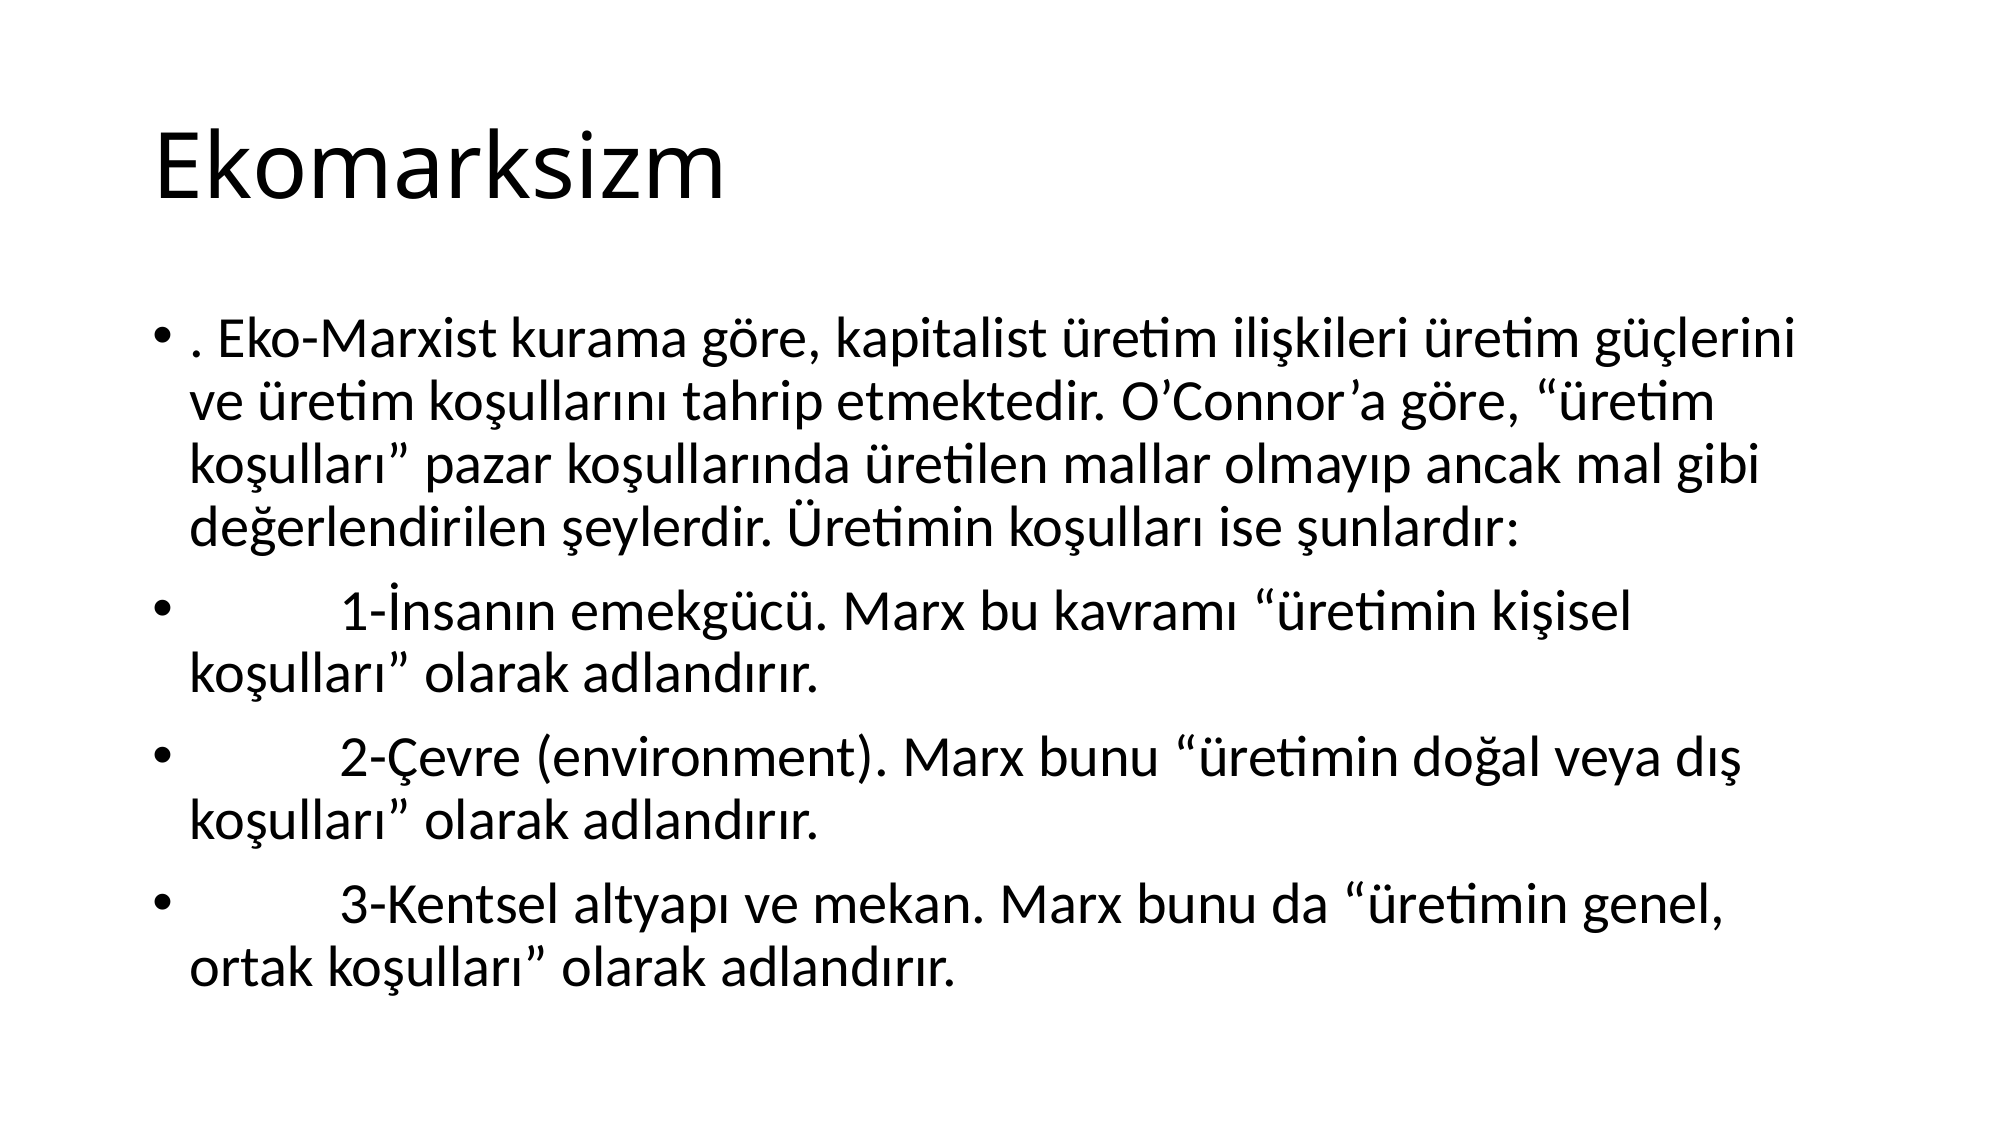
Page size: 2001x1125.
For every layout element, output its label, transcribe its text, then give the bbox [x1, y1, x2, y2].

list . Eko-Marxist kurama göre, kapitalist üretim ilişkileri üretim güçlerini ve üretim koşullarını tahrip etmektedir. O’Connor’a göre, “üretim koşulları” pazar koşullarında üretilen mallar olmayıp ancak mal gibi değerlendirilen şeylerdir. Üretimin koşulları ise şunlardır: 1-İnsanın emekgücü. Marx bu kavramı “üretimin kişisel koşulları” olarak adlandırır. 2-Çevre (environment). Marx bunu “üretimin doğal veya dış koşulları” olarak adlandırır. 3-Kentsel altyapı ve mekan. Marx bunu da “üretimin genel, ortak koşulları” olarak adlandırır. [137, 299, 1863, 1014]
title Ekomarksizm [137, 59, 1863, 278]
